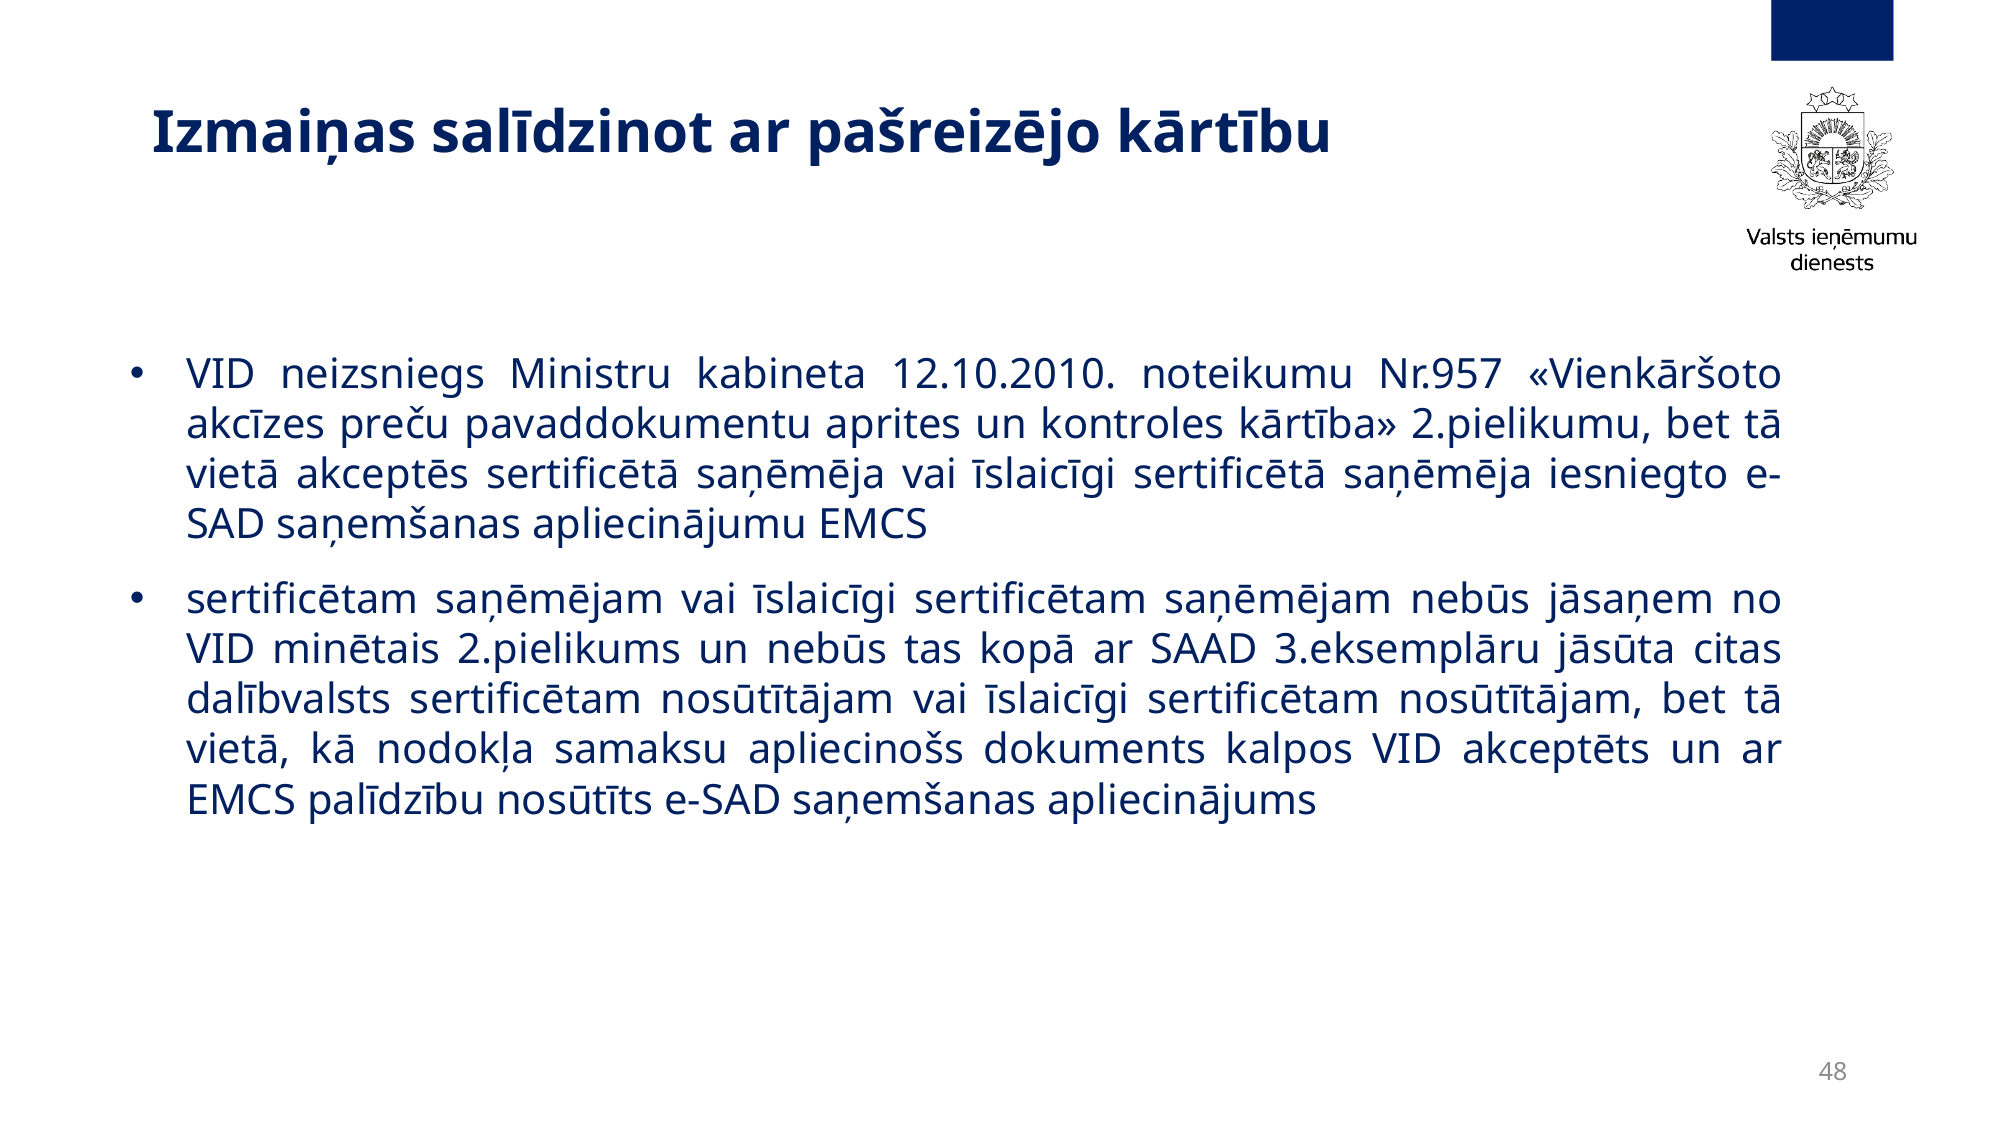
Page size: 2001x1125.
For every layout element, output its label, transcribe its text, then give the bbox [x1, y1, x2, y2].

picture [1676, 0, 1988, 311]
text_box VID neizsniegs Ministru kabineta 12.10.2010. noteikumu Nr.957 «Vienkāršoto akcīzes preču pavaddokumentu aprites un kontroles kārtība» 2.pielikumu, bet tā vietā akceptēs sertificētā saņēmēja vai īslaicīgi sertificētā saņēmēja iesniegto e-SAD saņemšanas apliecinājumu EMCS sertificētam saņēmējam vai īslaicīgi sertificētam saņēmējam nebūs jāsaņem no VID minētais 2.pielikums un nebūs tas kopā ar SAAD 3.eksemplāru jāsūta citas dalībvalsts sertificētam nosūtītājam vai īslaicīgi sertificētam nosūtītājam, bet tā vietā, kā nodokļa samaksu apliecinošs dokuments kalpos VID akceptēts un ar EMCS palīdzību nosūtīts e-SAD saņemšanas apliecinājums [114, 264, 1799, 830]
slide_number 48 [1412, 1042, 1863, 1103]
title Izmaiņas salīdzinot ar pašreizējo kārtību [137, 59, 1863, 278]
